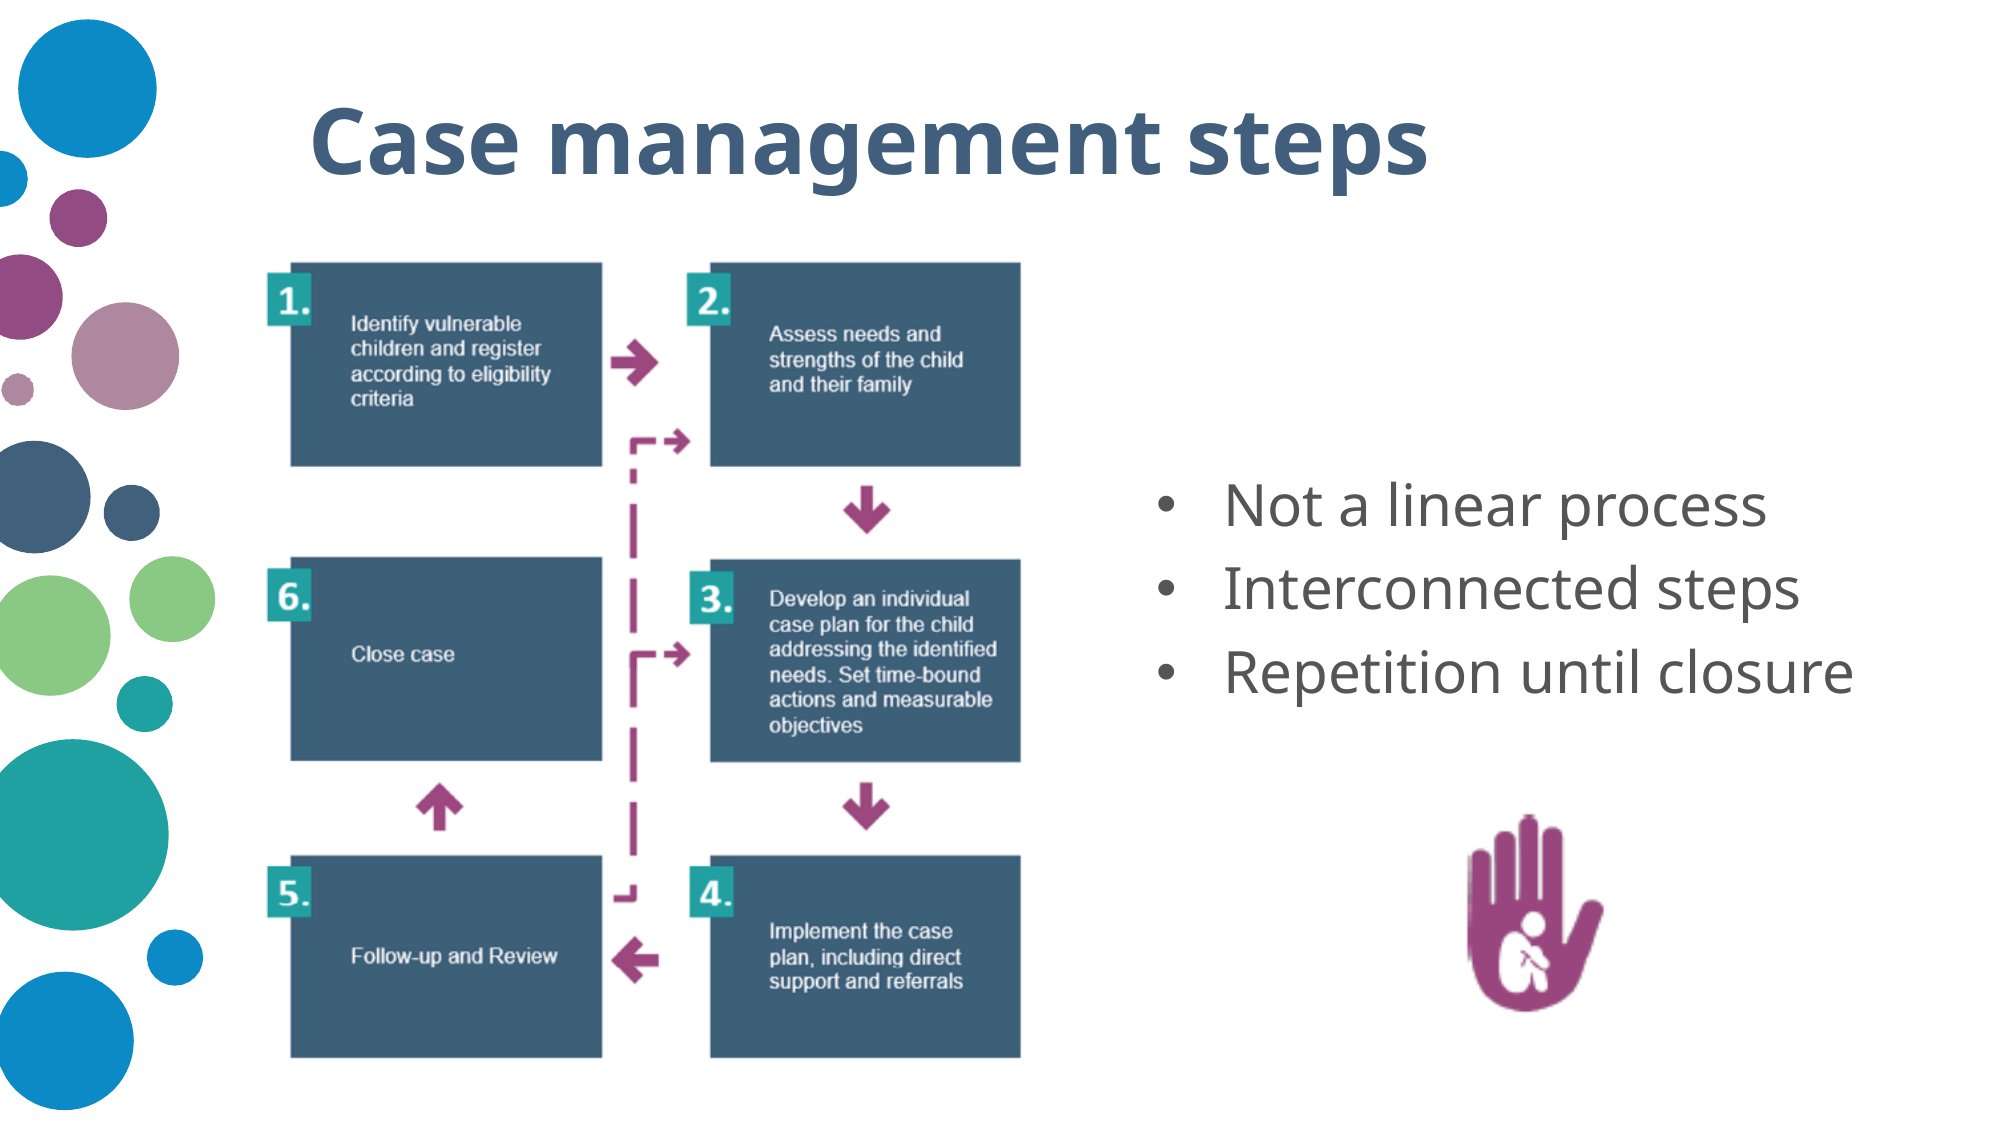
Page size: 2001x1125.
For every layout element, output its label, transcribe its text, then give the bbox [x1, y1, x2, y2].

list Not a linear process Interconnected steps Repetition until closure [1133, 468, 1949, 913]
picture [1455, 797, 1626, 1027]
picture [1, 373, 34, 406]
picture [235, 253, 1079, 1102]
title Case management steps [293, 36, 1863, 254]
